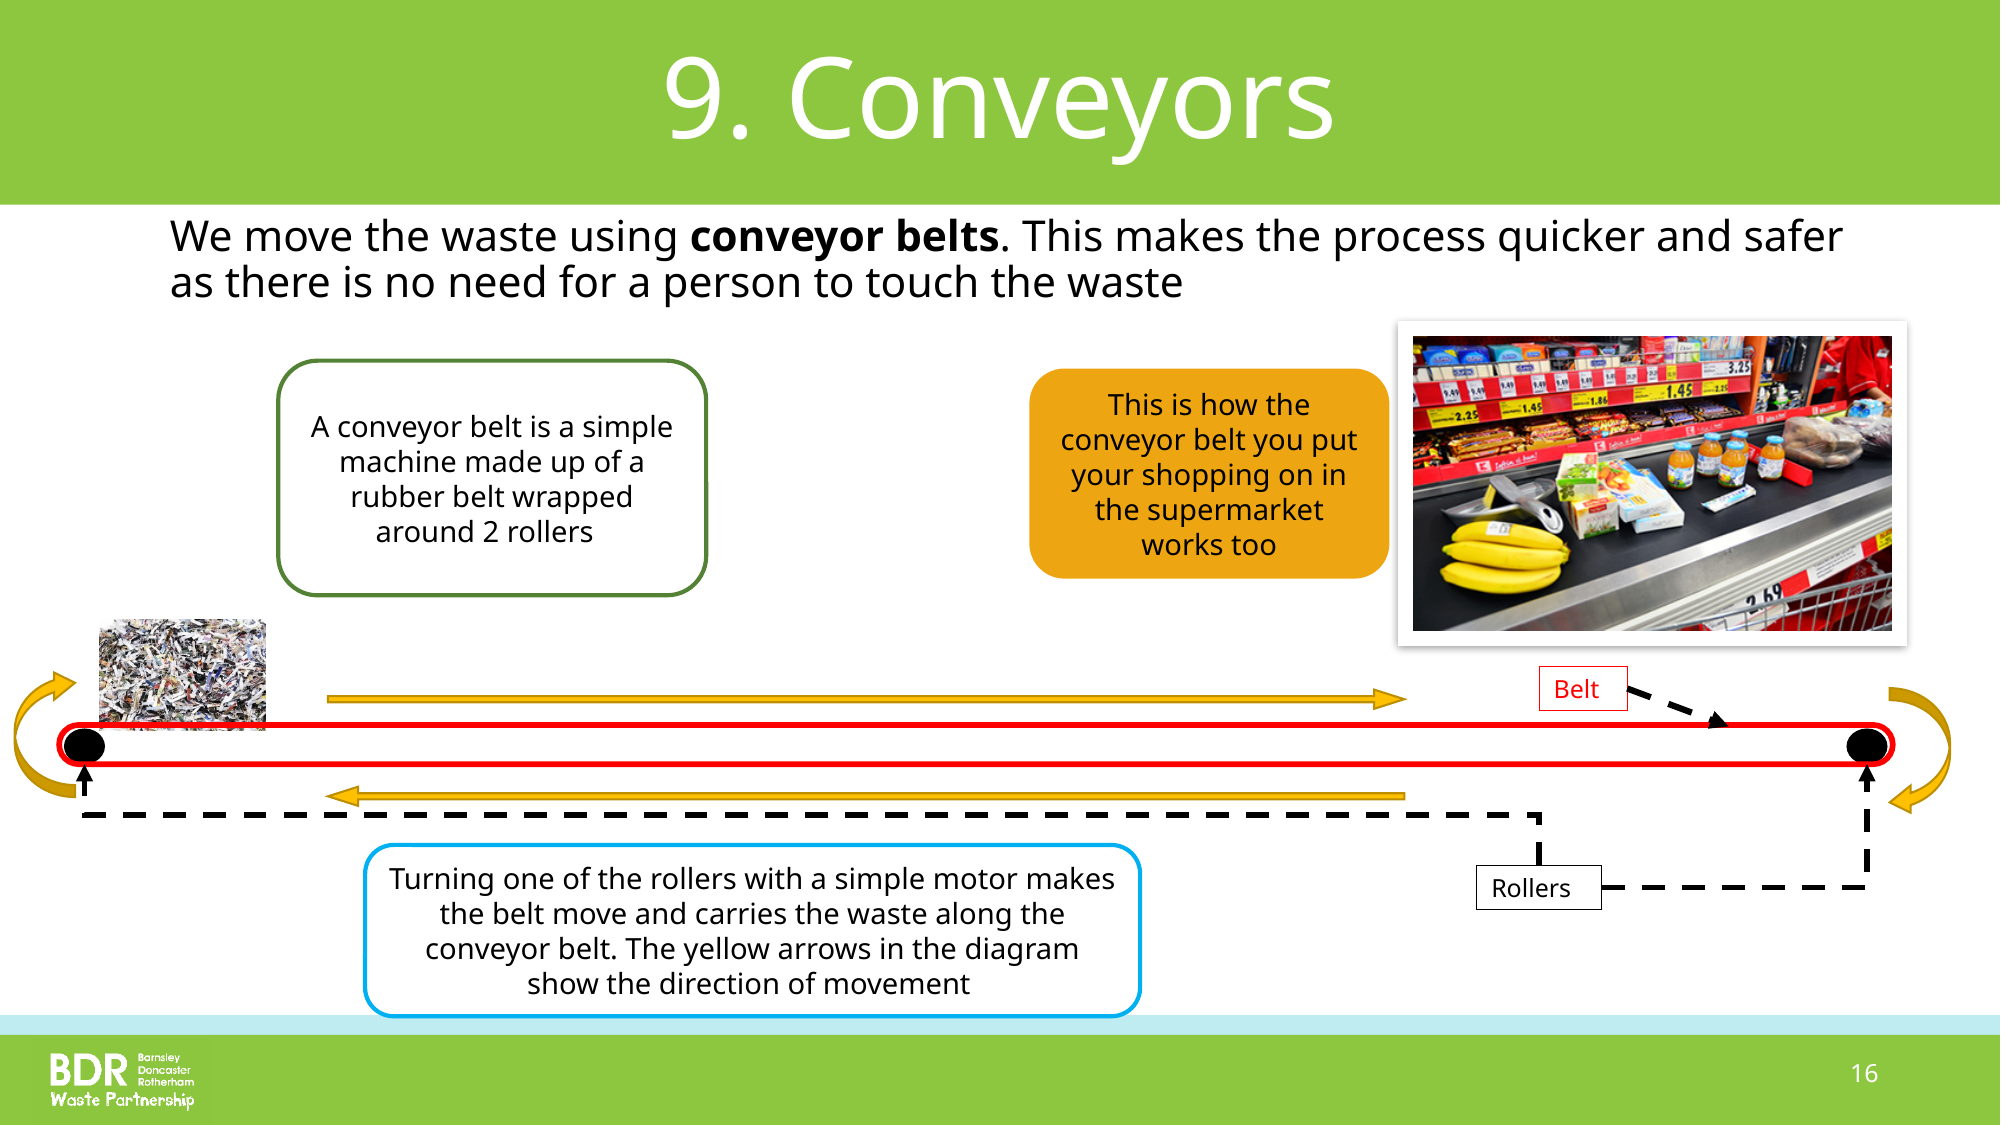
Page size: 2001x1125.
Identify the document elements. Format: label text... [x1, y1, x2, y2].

text_box [1887, 687, 1952, 815]
picture [99, 619, 266, 731]
list We move the waste using conveyor belts. This makes the process quicker and safer as there is no need for a person to touch the waste [863, 207, 1904, 317]
slide_number 16 [1443, 1044, 1894, 1105]
text_box Turning one of the rollers with a simple motor makes the belt move and carries the waste along the conveyor belt. The yellow arrows in the diagram show the direction of movement [364, 843, 761, 1018]
text_box [863, 688, 1408, 711]
text_box [326, 695, 761, 704]
list We move the waste using conveyor belts. This makes the process quicker and safer as there is no need for a person to touch the waste [154, 207, 761, 317]
text_box [58, 723, 761, 766]
text_box Belt [1539, 666, 1628, 711]
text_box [761, 87, 863, 1125]
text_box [1627, 688, 1729, 727]
text_box [863, 723, 1894, 766]
text_box A conveyor belt is a simple machine made up of a rubber belt wrapped around 2 rollers [277, 359, 708, 597]
text_box [13, 670, 77, 799]
text_box This is how the conveyor belt you put your shopping on in the supermarket works too [1028, 367, 1391, 580]
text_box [1601, 764, 1868, 888]
text_box Turning one of the rollers with a simple motor makes the belt move and carries the waste along the conveyor belt. The yellow arrows in the diagram show the direction of movement [863, 843, 1142, 1018]
text_box [863, 792, 1406, 801]
picture [1412, 335, 1892, 631]
picture [31, 1038, 212, 1125]
text_box [324, 785, 761, 808]
text_box Rollers [1476, 865, 1602, 910]
title 9. Conveyors [0, 0, 2000, 205]
